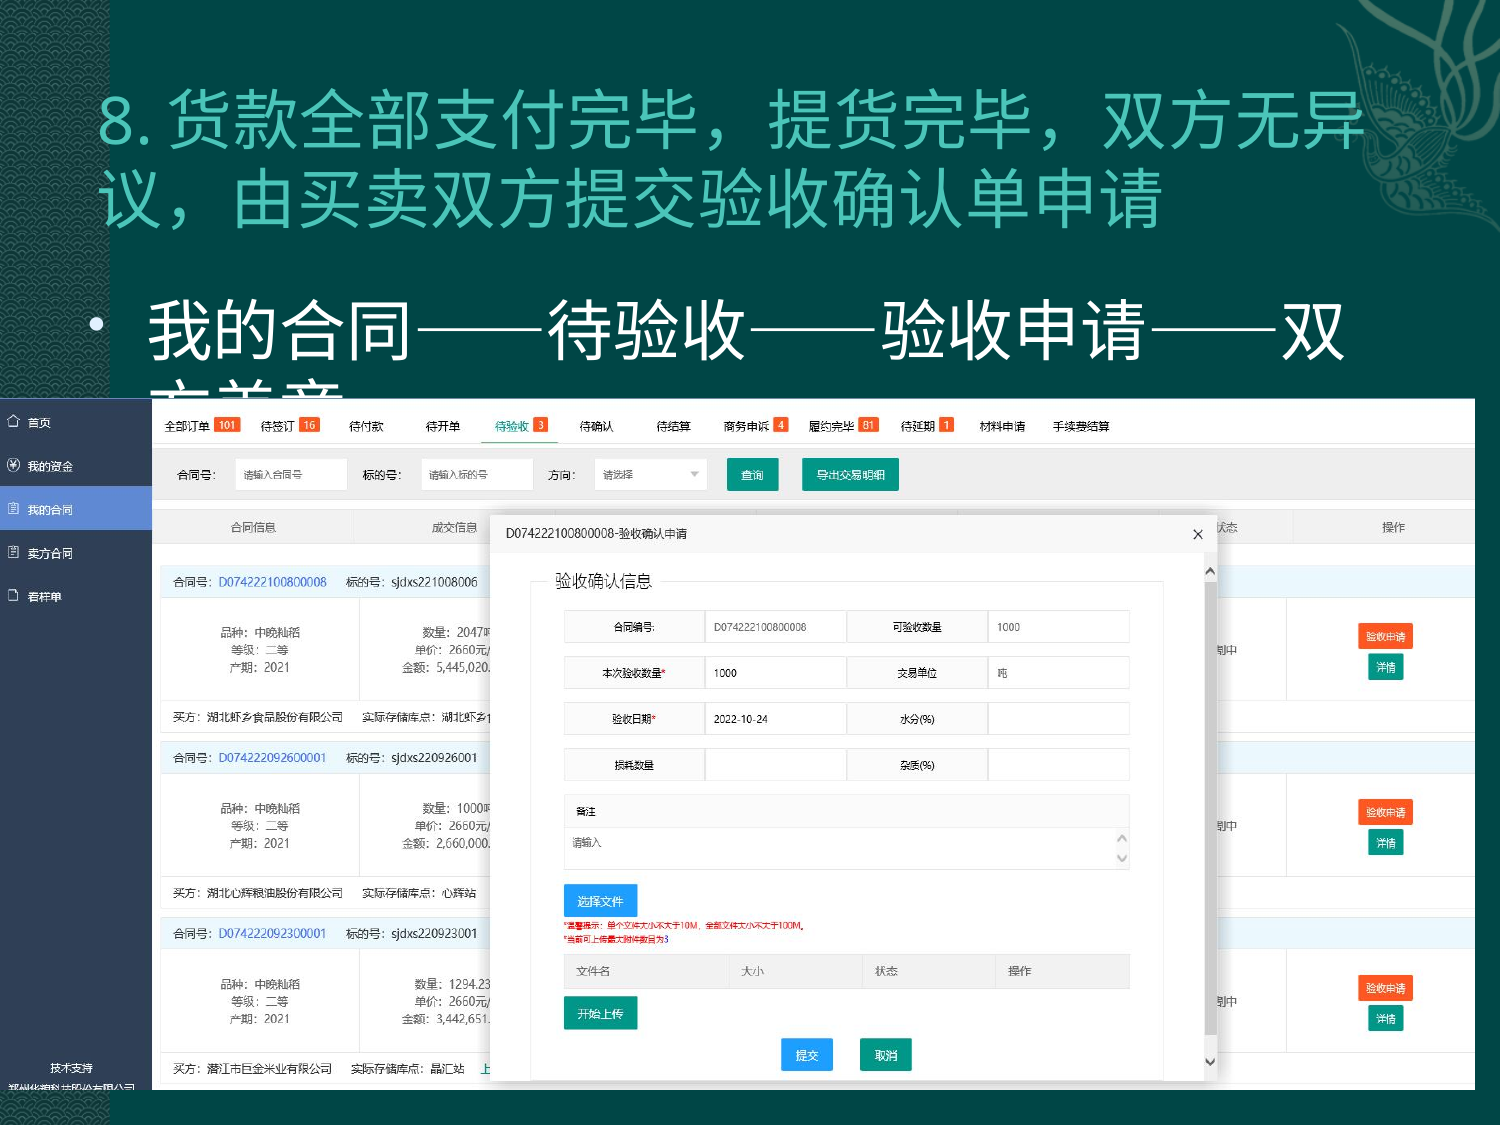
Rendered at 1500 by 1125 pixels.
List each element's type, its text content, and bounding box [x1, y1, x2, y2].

title 8.货款全部支付完毕，提货完毕，双方无异议，由买卖双方提交验收确认单申请 [82, 70, 1442, 247]
picture [0, 0, 1476, 1125]
list 我的合同——待验收——验收申请——双方盖章 [75, 281, 1425, 387]
